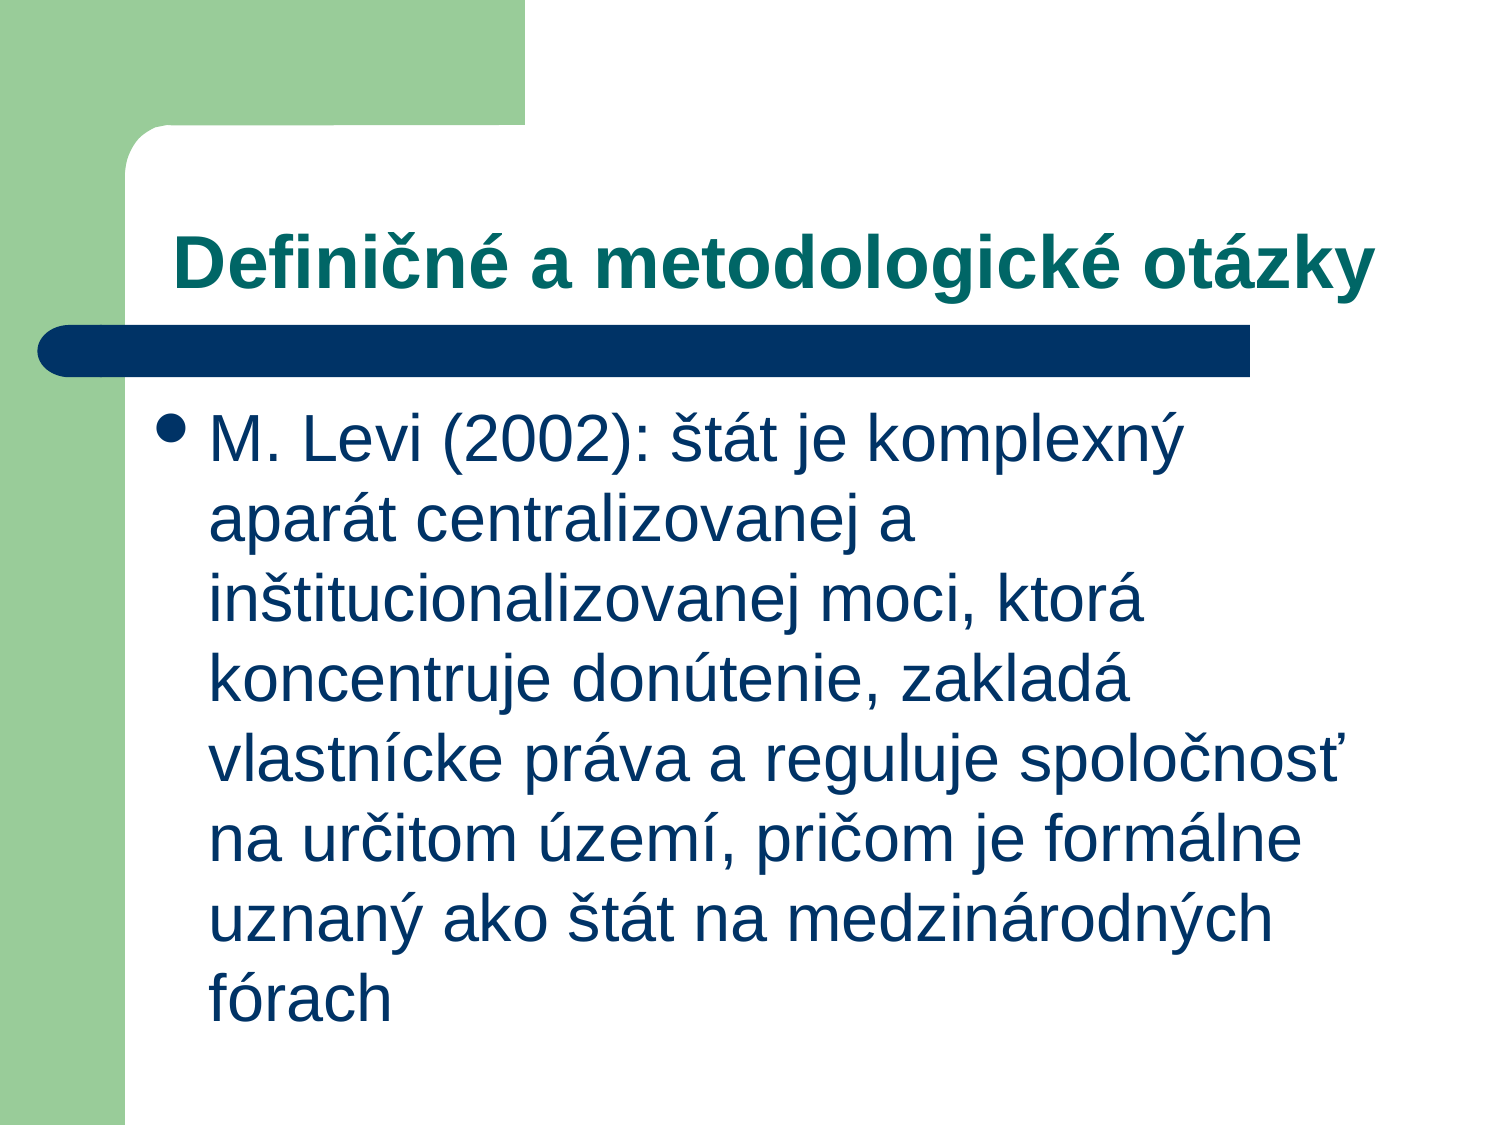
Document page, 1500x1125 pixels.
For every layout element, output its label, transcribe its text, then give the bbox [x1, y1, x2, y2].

list M. Levi (2002): štát je komplexný aparát centralizovanej a inštitucionalizovanej moci, ktorá koncentruje donútenie, zakladá vlastnícke práva a reguluje spoločnosť na určitom území, pričom je formálne uznaný ako štát na medzinárodných fórach [137, 387, 1400, 1059]
title Definičné a metodologické otázky [125, 125, 1425, 313]
